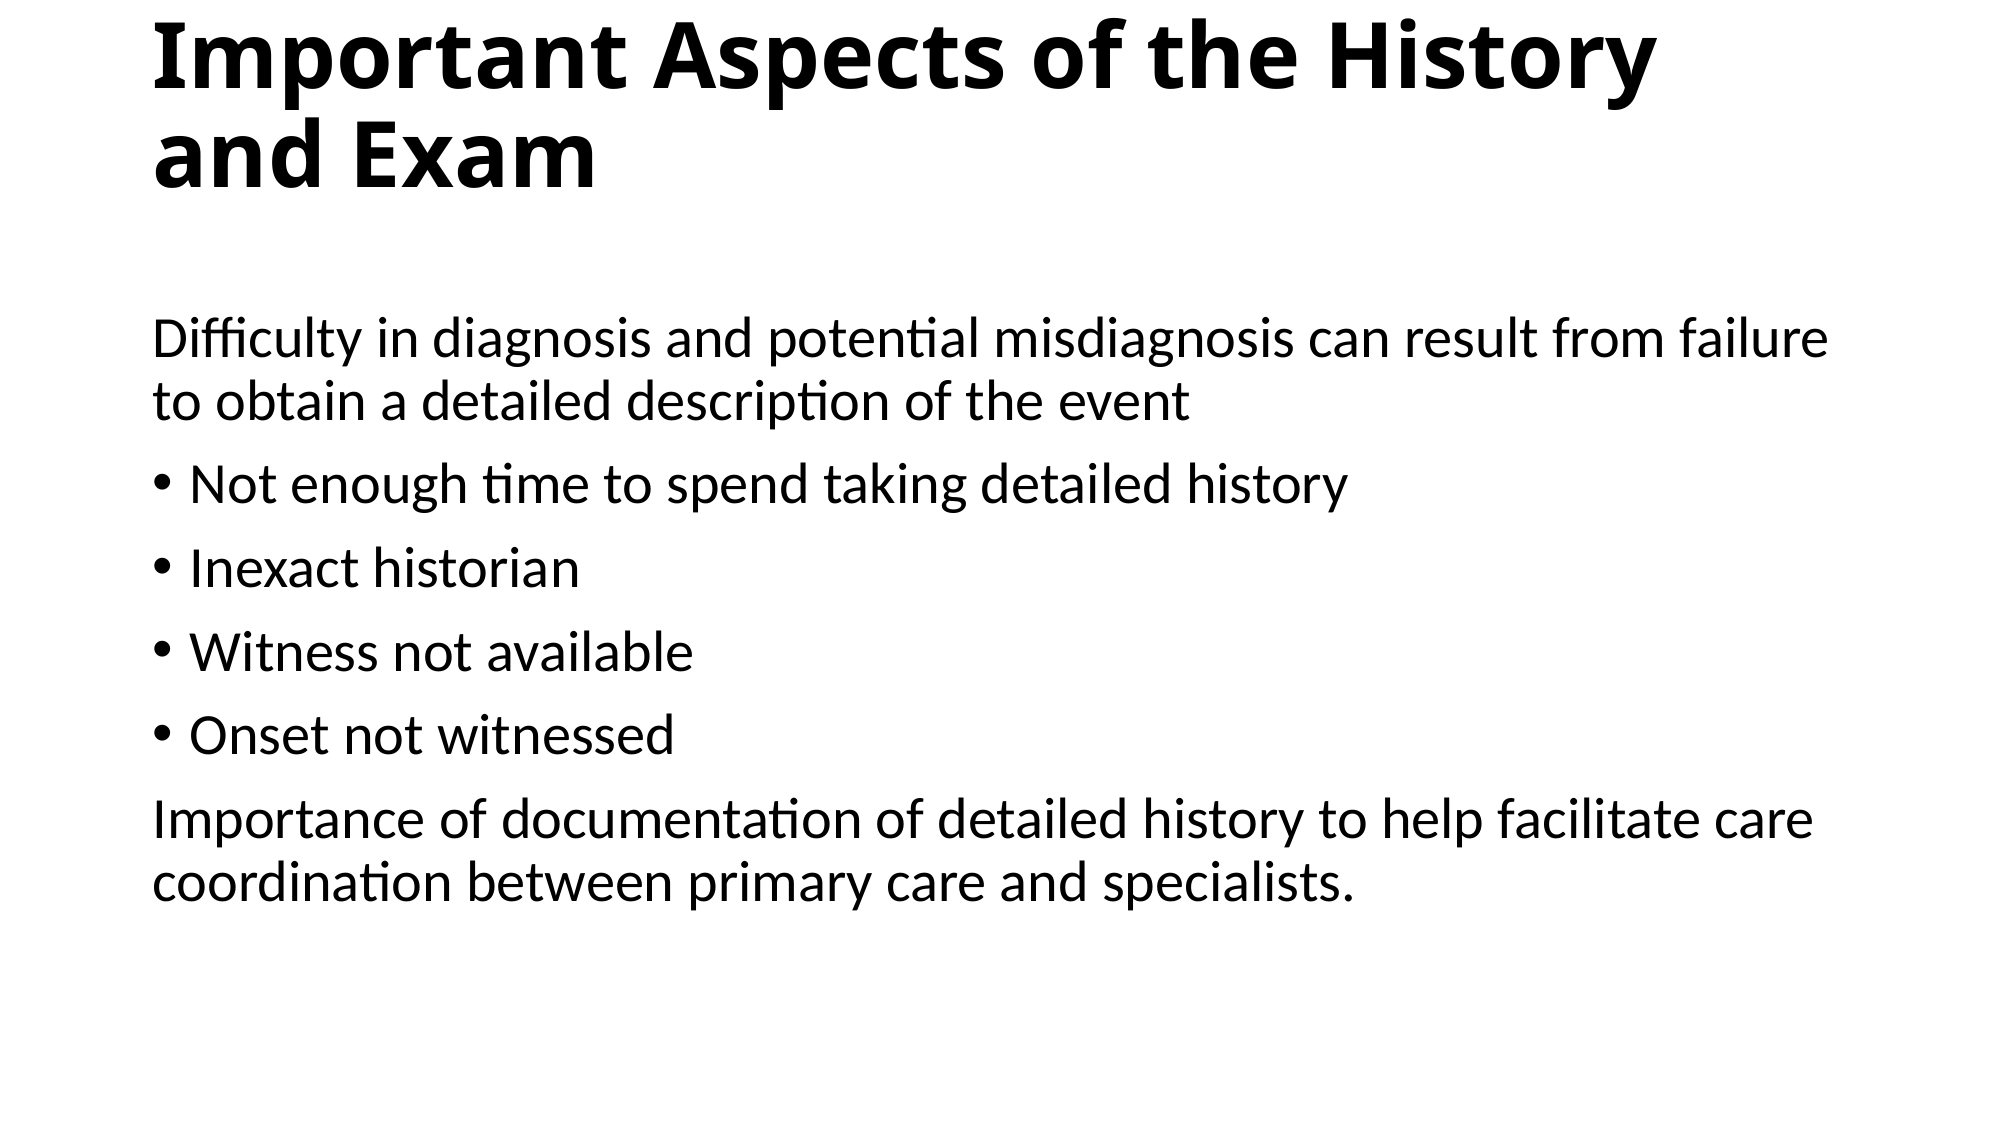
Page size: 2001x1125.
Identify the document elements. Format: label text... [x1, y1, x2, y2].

list Difficulty in diagnosis and potential misdiagnosis can result from failure to obtain a detailed description of the event Not enough time to spend taking detailed history Inexact historian Witness not available Onset not witnessed Importance of documentation of detailed history to help facilitate care coordination between primary care and specialists. [137, 299, 1863, 1014]
title Important Aspects of the History and Exam [137, 0, 1863, 218]
